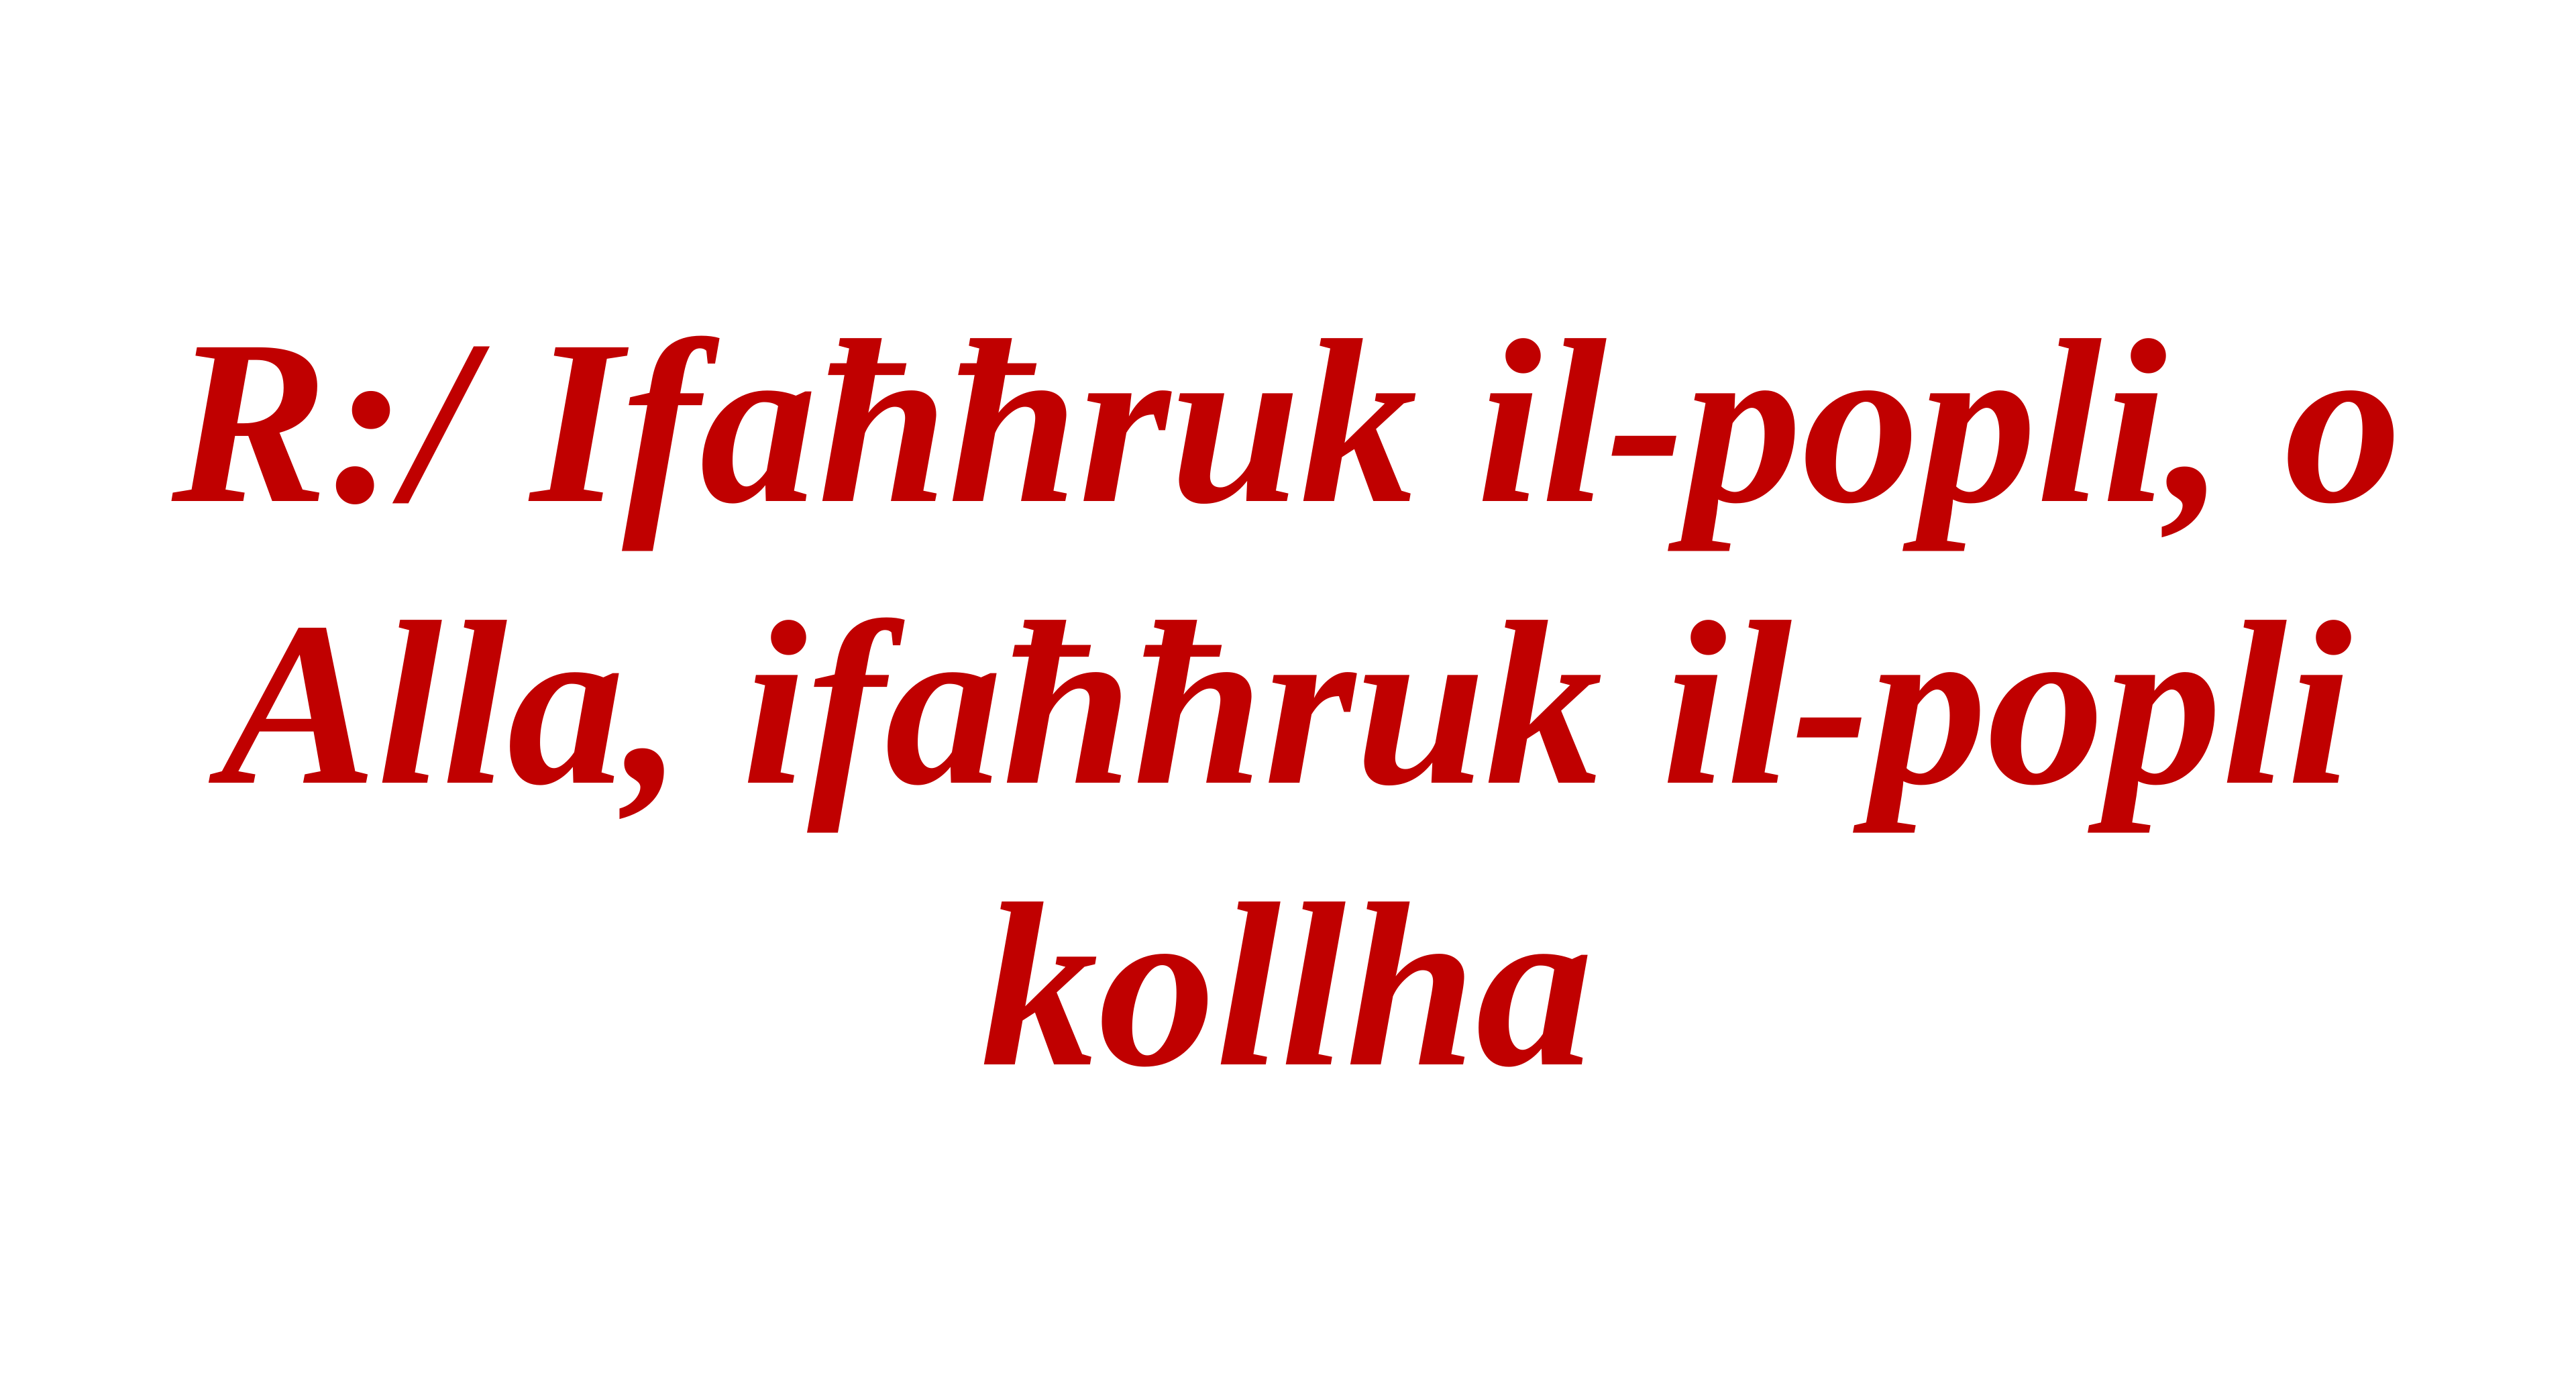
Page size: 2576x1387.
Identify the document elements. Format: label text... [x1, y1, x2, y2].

text_box R:/ Ifaħħruk il-popli, o Alla, ifaħħruk il-popli kollha [60, 255, 2515, 1123]
